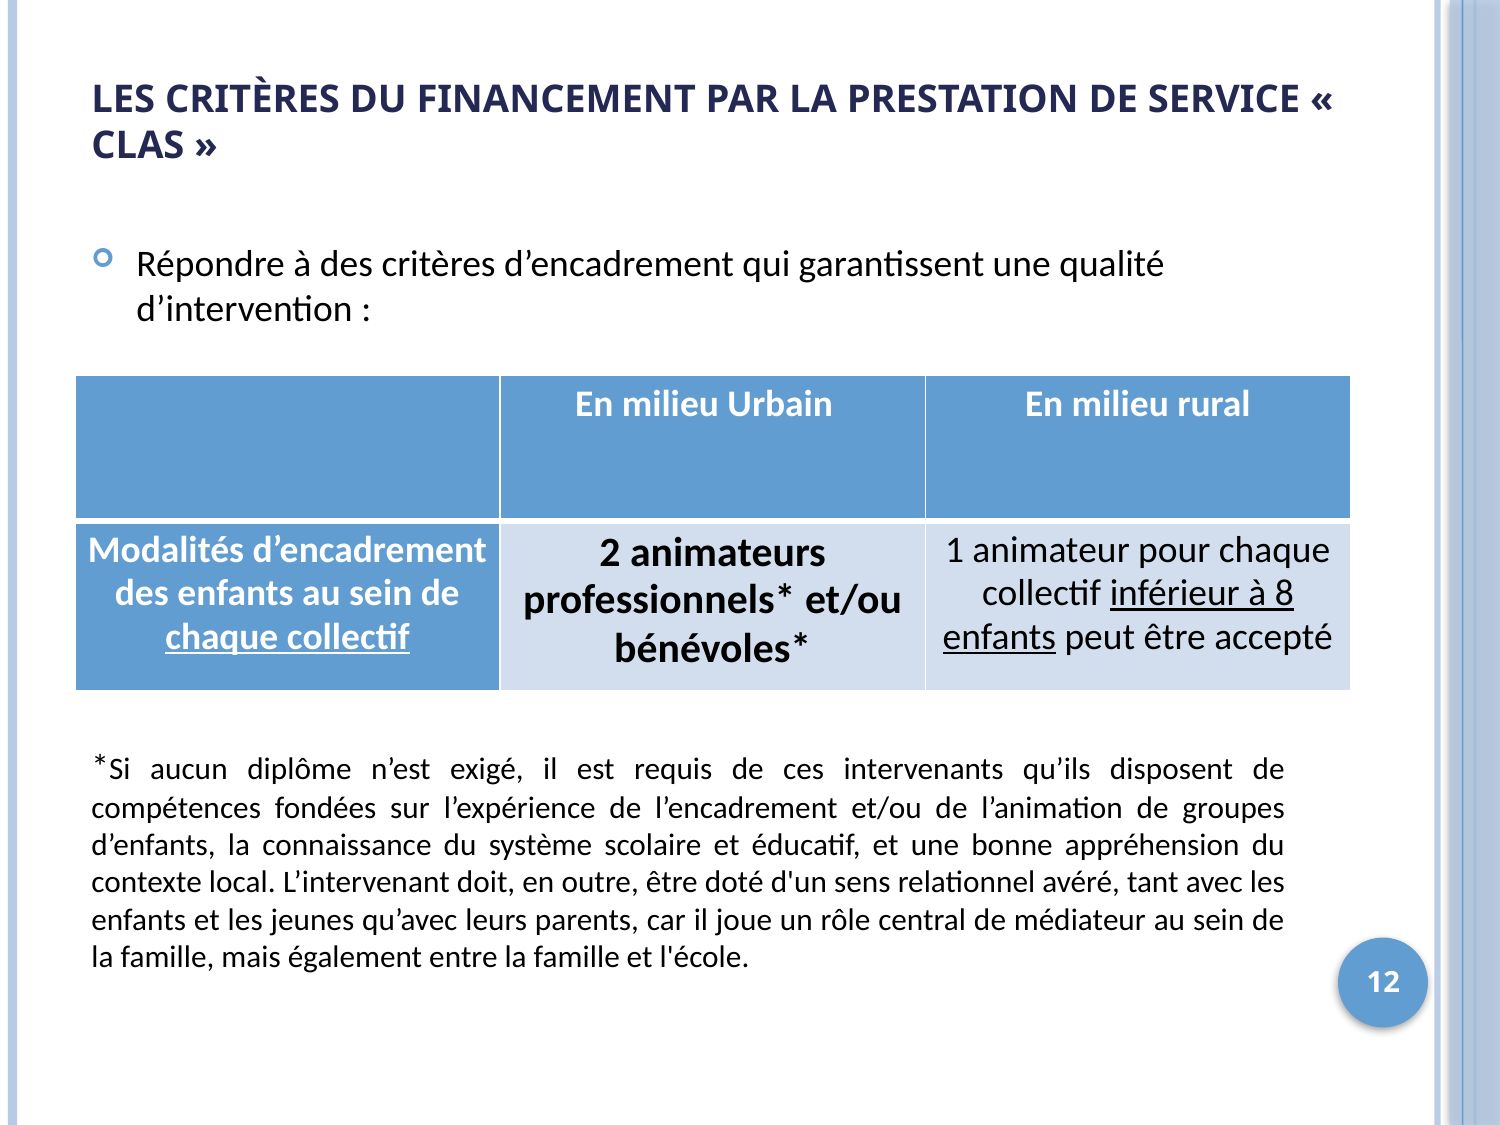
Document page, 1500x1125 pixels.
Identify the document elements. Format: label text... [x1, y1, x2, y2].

text_box 12 [1333, 940, 1434, 1027]
table_header En milieu rural [926, 376, 1350, 518]
text_box Répondre à des critères d’encadrement qui garantissent une qualité d’intervention : *Si aucun diplôme n’est exigé, il est requis de ces intervenants qu’ils disposent de compétences fondées sur l’expérience de l’encadrement et/ou de l’animation de groupes d’enfants, la connaissance du système scolaire et éducatif, et une bonne appréhension du contexte local. L’intervenant doit, en outre, être doté d'un sens relationnel avéré, tant avec les enfants et les jeunes qu’avec leurs parents, car il joue un rôle central de médiateur au sein de la famille, mais également entre la famille et l'école. [76, 692, 1302, 1032]
text_box Répondre à des critères d’encadrement qui garantissent une qualité d’intervention : *Si aucun diplôme n’est exigé, il est requis de ces intervenants qu’ils disposent de compétences fondées sur l’expérience de l’encadrement et/ou de l’animation de groupes d’enfants, la connaissance du système scolaire et éducatif, et une bonne appréhension du contexte local. L’intervenant doit, en outre, être doté d'un sens relationnel avéré, tant avec les enfants et les jeunes qu’avec leurs parents, car il joue un rôle central de médiateur au sein de la famille, mais également entre la famille et l'école. [76, 231, 1302, 374]
table_cell 2 animateurs professionnels* et/ou bénévoles* [501, 524, 925, 690]
table_cell 1 animateur pour chaque collectif inférieur à 8 enfants peut être accepté [926, 524, 1350, 690]
table_header [76, 376, 499, 518]
table_cell Modalités d’encadrement des enfants au sein de chaque collectif [76, 524, 499, 690]
table_header En milieu Urbain [501, 376, 925, 518]
text_box Les critères du financement par la prestation de service « Clas » [76, 66, 1365, 174]
